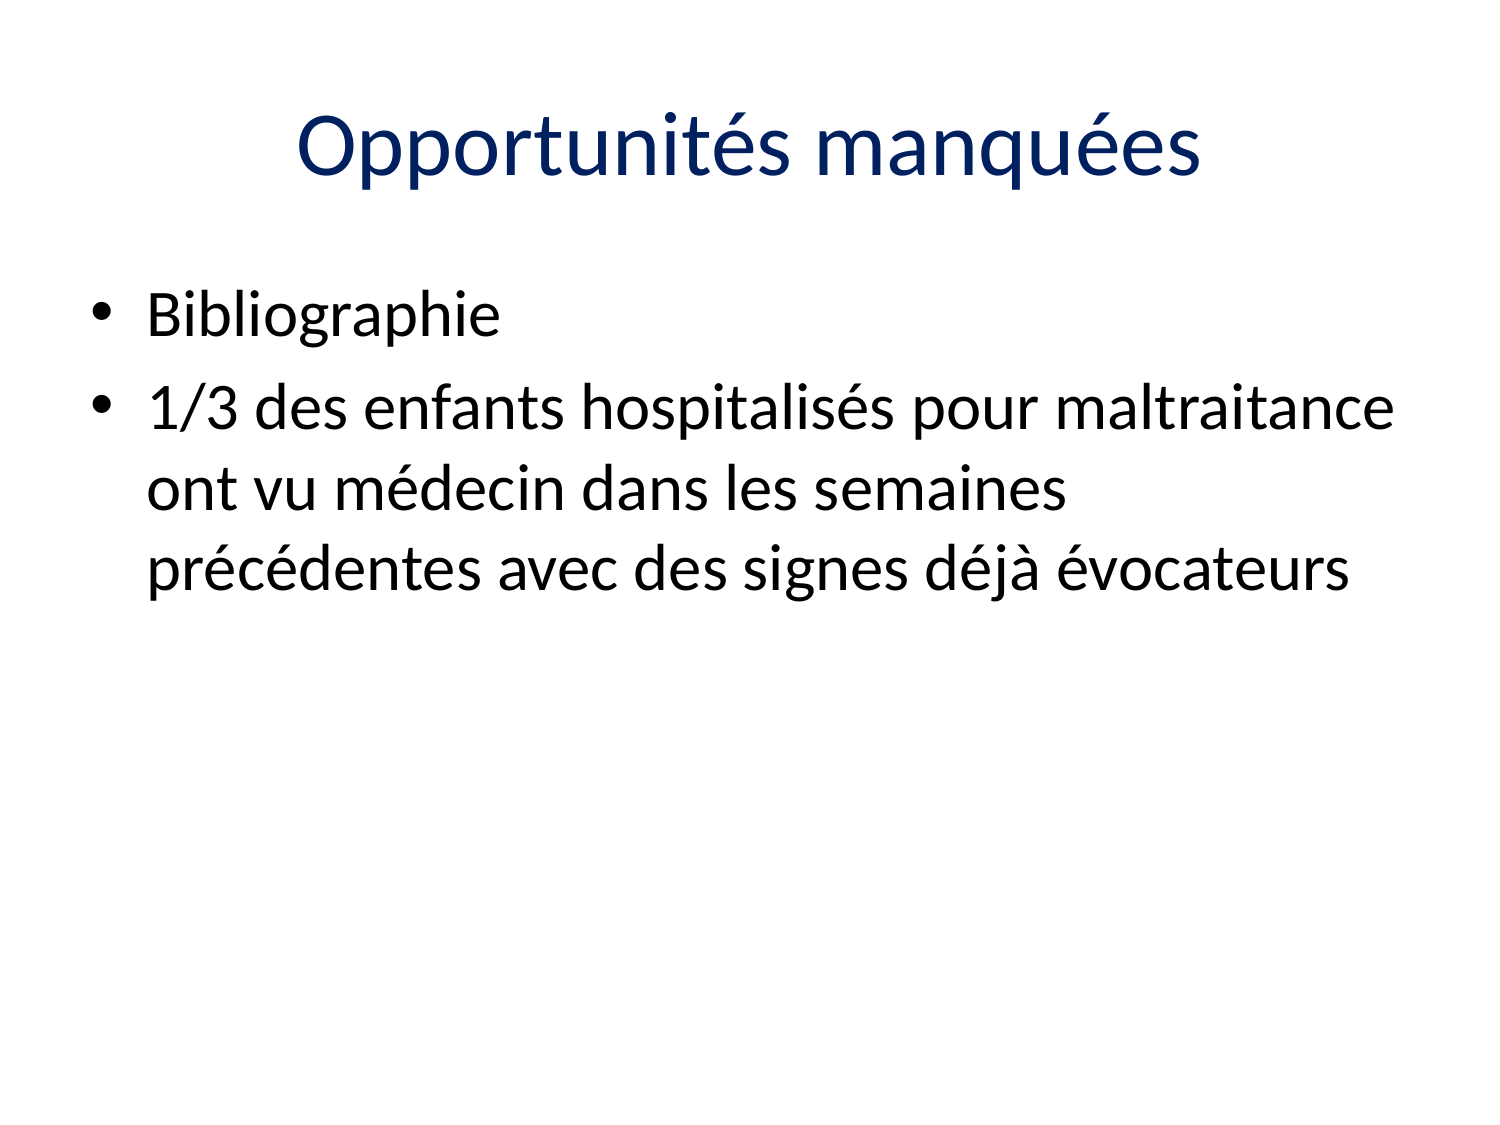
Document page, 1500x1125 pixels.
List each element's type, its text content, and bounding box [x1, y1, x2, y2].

list Bibliographie 1/3 des enfants hospitalisés pour maltraitance ont vu médecin dans les semaines précédentes avec des signes déjà évocateurs [75, 262, 1425, 1005]
title Opportunités manquées [75, 45, 1425, 233]
